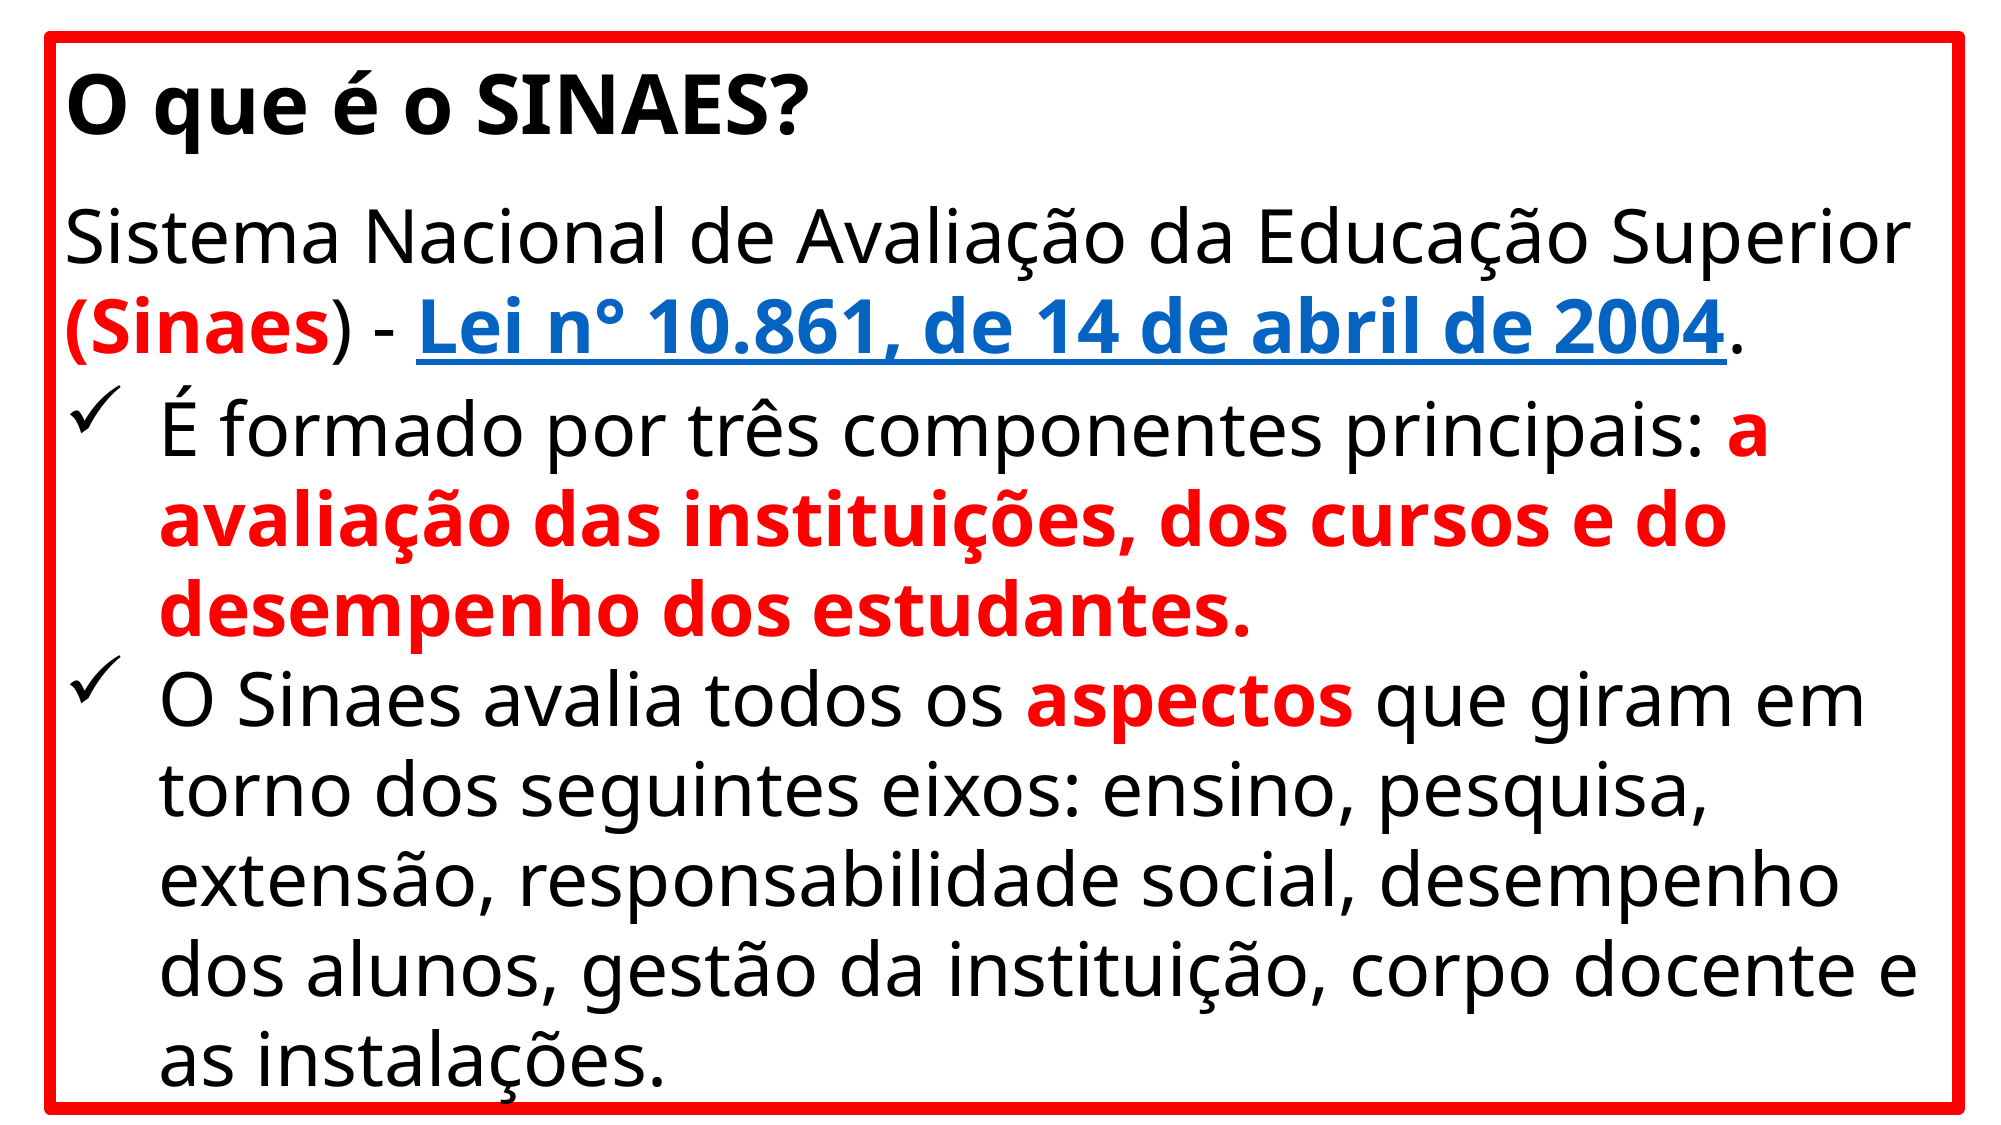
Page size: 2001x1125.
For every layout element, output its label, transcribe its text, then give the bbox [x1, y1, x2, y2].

text_box O que é o SINAES? Sistema Nacional de Avaliação da Educação Superior (Sinaes) - Lei n° 10.861, de 14 de abril de 2004. É formado por três componentes principais: a avaliação das instituições, dos cursos e do desempenho dos estudantes. O Sinaes avalia todos os aspectos que giram em torno dos seguintes eixos: ensino, pesquisa, extensão, responsabilidade social, desempenho dos alunos, gestão da instituição, corpo docente e as instalações. [50, 36, 1959, 1109]
